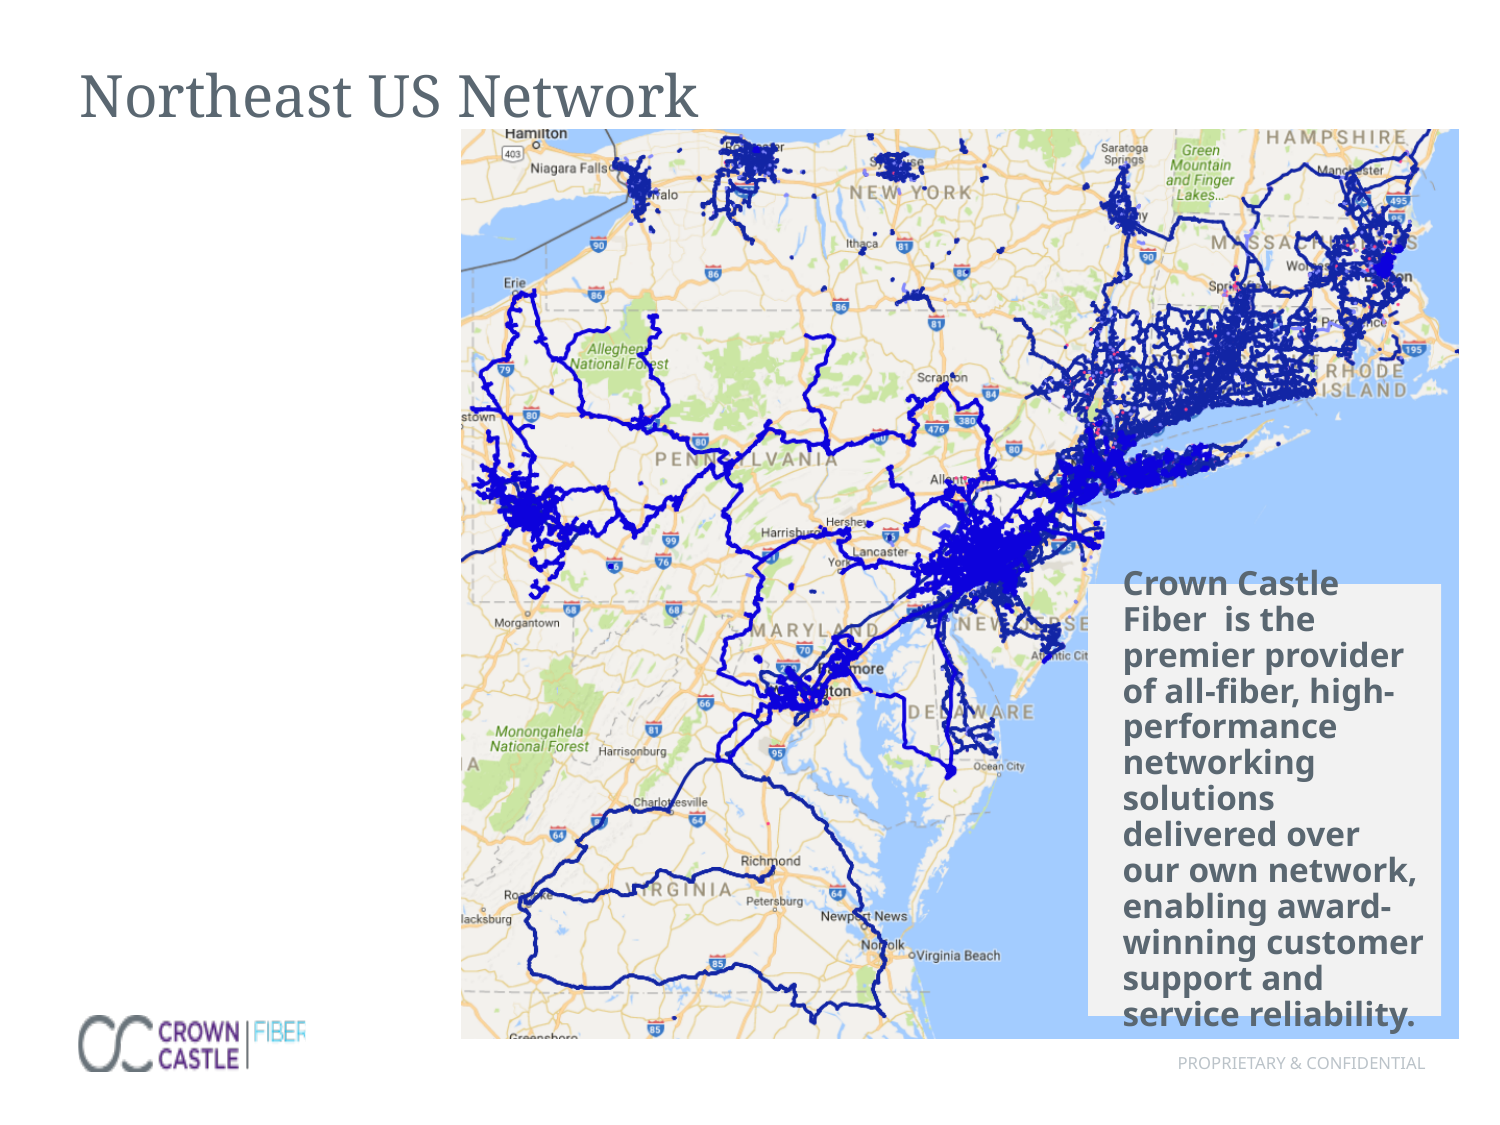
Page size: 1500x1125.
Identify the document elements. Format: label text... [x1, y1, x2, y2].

picture [461, 129, 1459, 1040]
text_box Northeast US Network [79, 58, 1274, 129]
picture [78, 1015, 306, 1074]
text_box PROPRIETARY & CONFIDENTIAL [1008, 1053, 1426, 1074]
